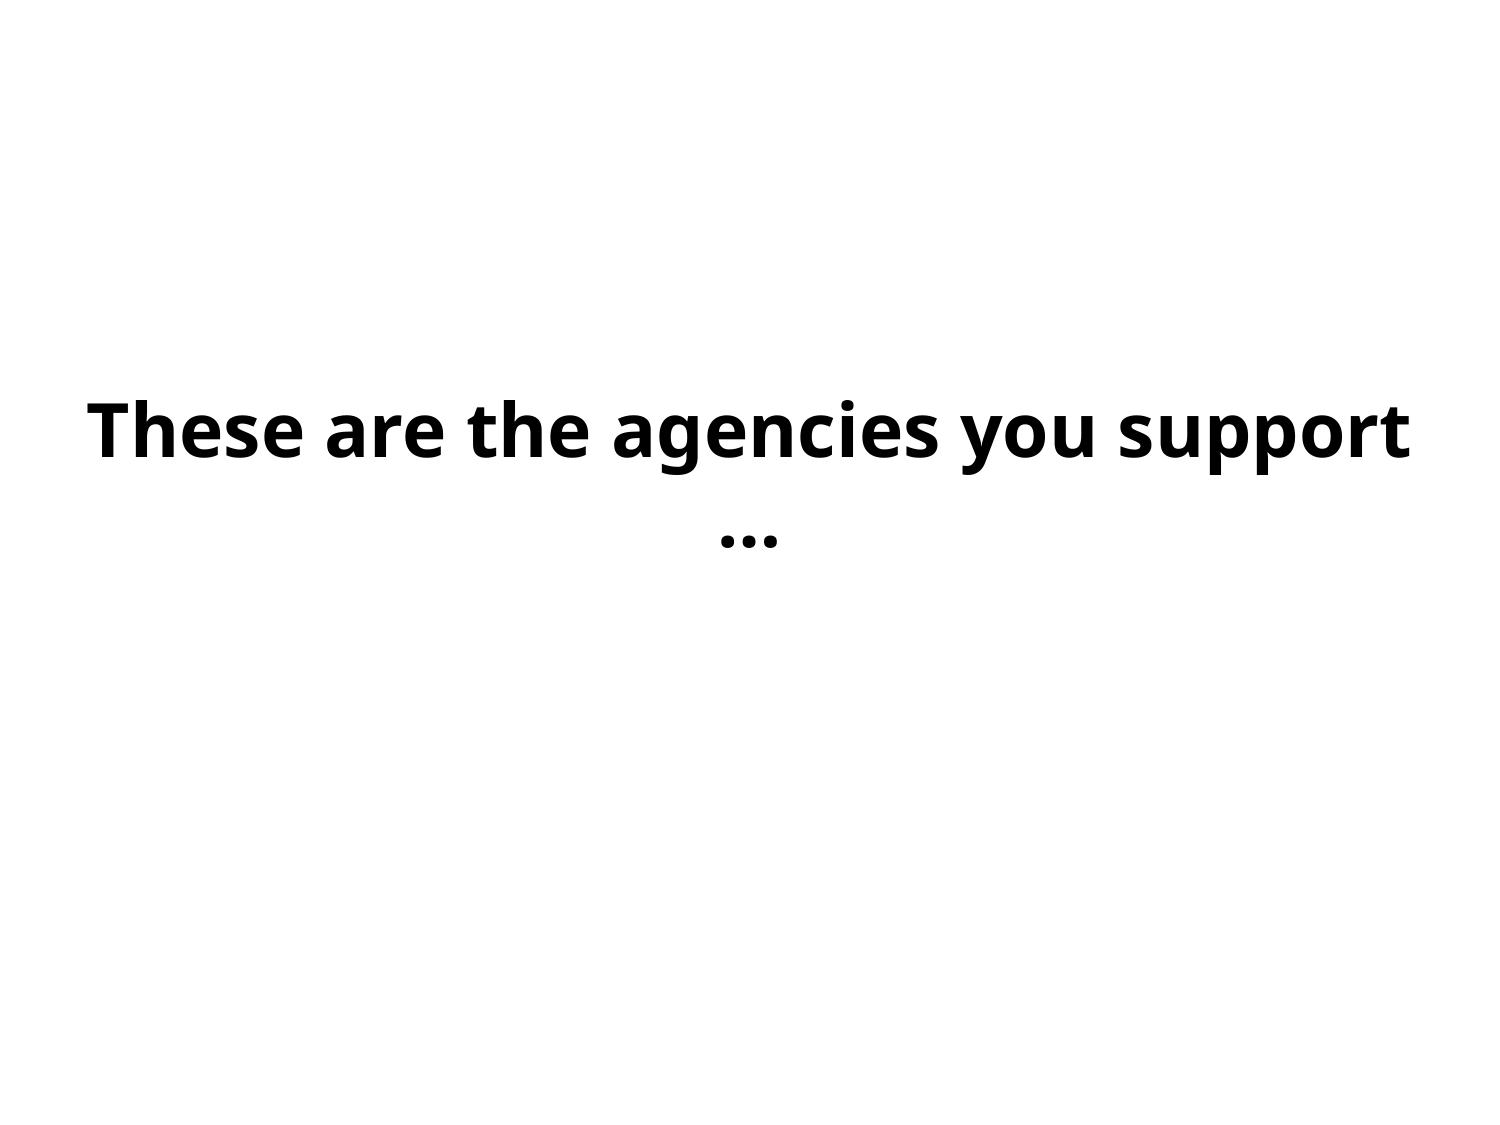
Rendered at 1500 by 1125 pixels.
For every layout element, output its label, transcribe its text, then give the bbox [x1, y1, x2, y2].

text_box These are the agencies you support … [62, 374, 1438, 570]
